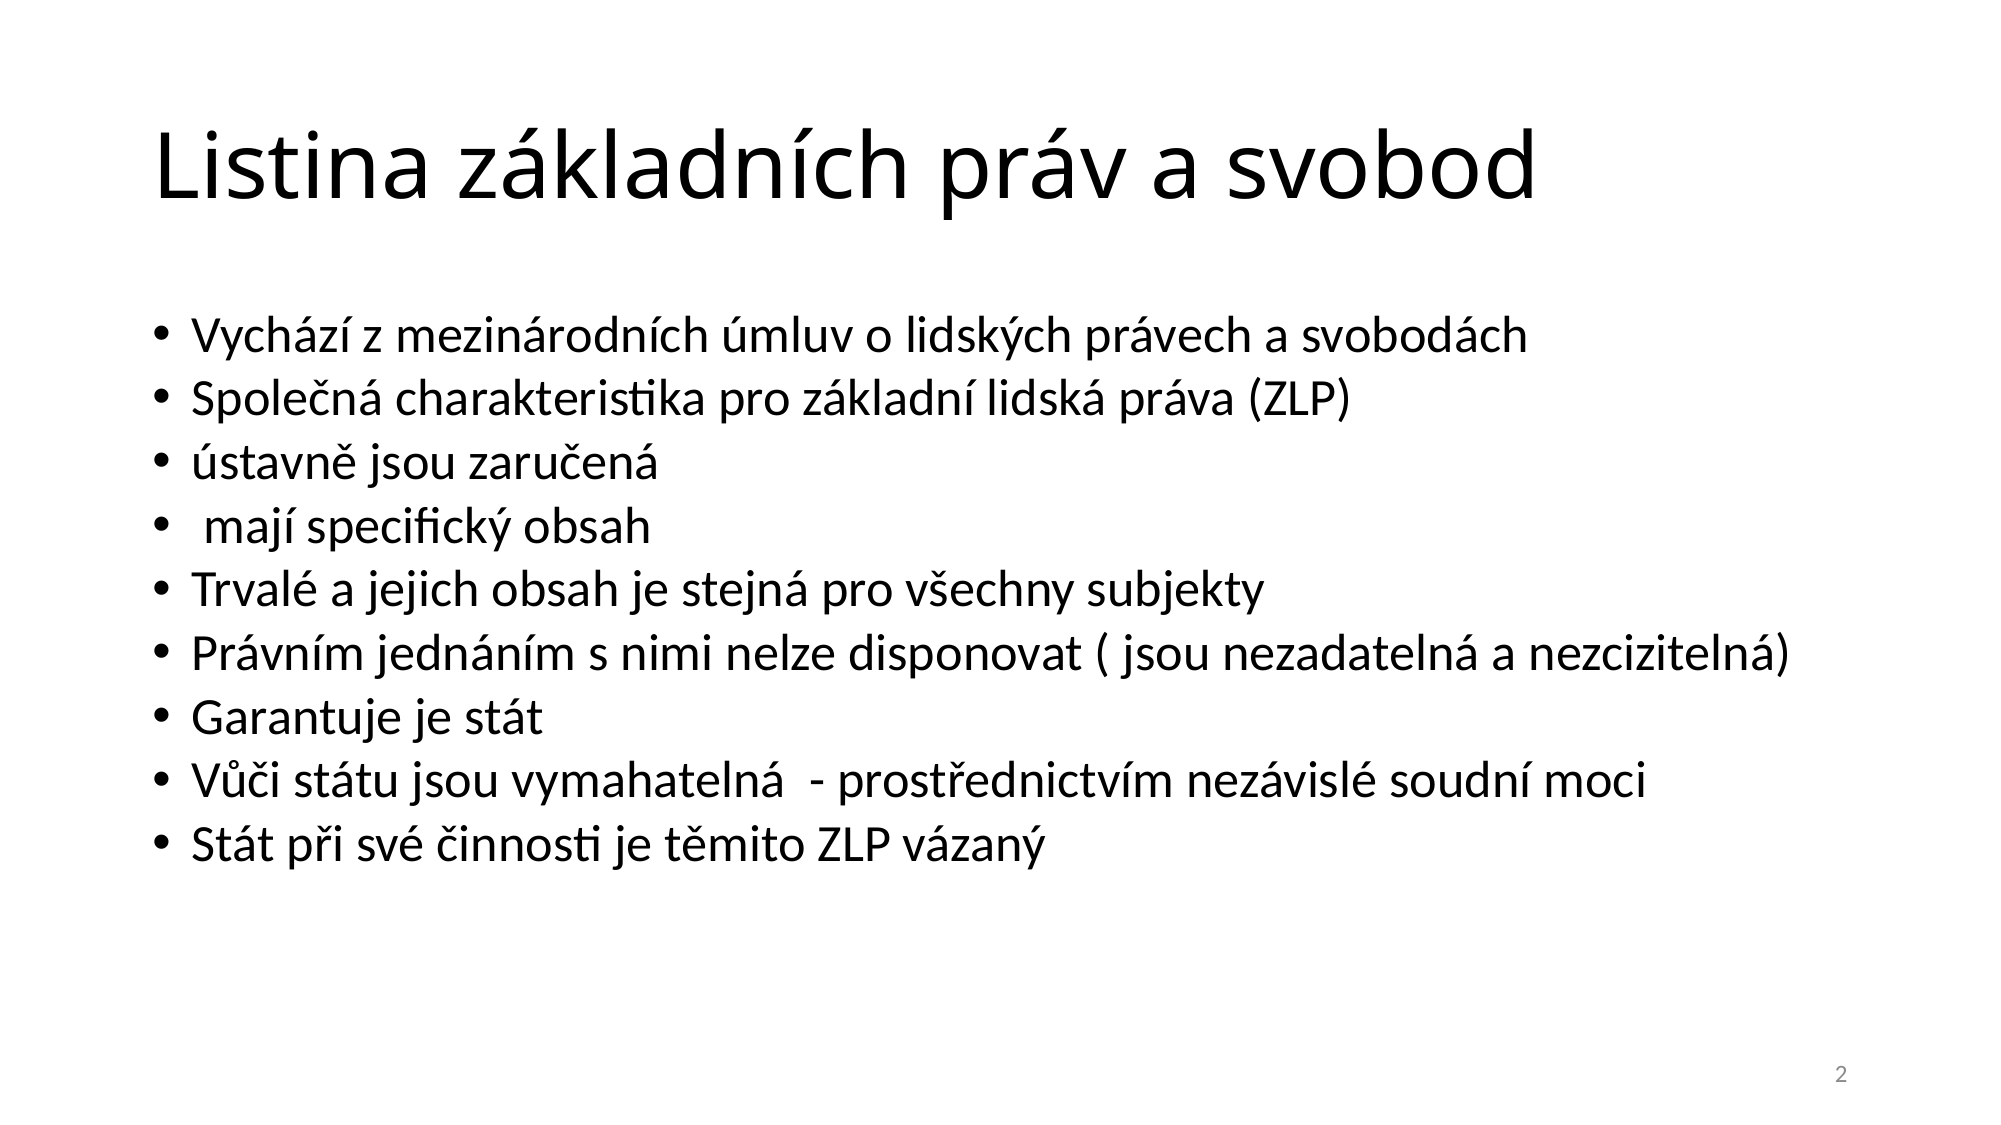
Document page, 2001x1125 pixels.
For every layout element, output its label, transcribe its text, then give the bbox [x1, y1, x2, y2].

list Vychází z mezinárodních úmluv o lidských právech a svobodách Společná charakteristika pro základní lidská práva (ZLP) ústavně jsou zaručená mají specifický obsah Trvalé a jejich obsah je stejná pro všechny subjekty Právním jednáním s nimi nelze disponovat ( jsou nezadatelná a nezcizitelná) Garantuje je stát Vůči státu jsou vymahatelná - prostřednictvím nezávislé soudní moci Stát při své činnosti je těmito ZLP vázaný [137, 299, 1863, 1014]
title Listina základních práv a svobod [137, 59, 1863, 278]
slide_number 2 [1412, 1042, 1863, 1103]
